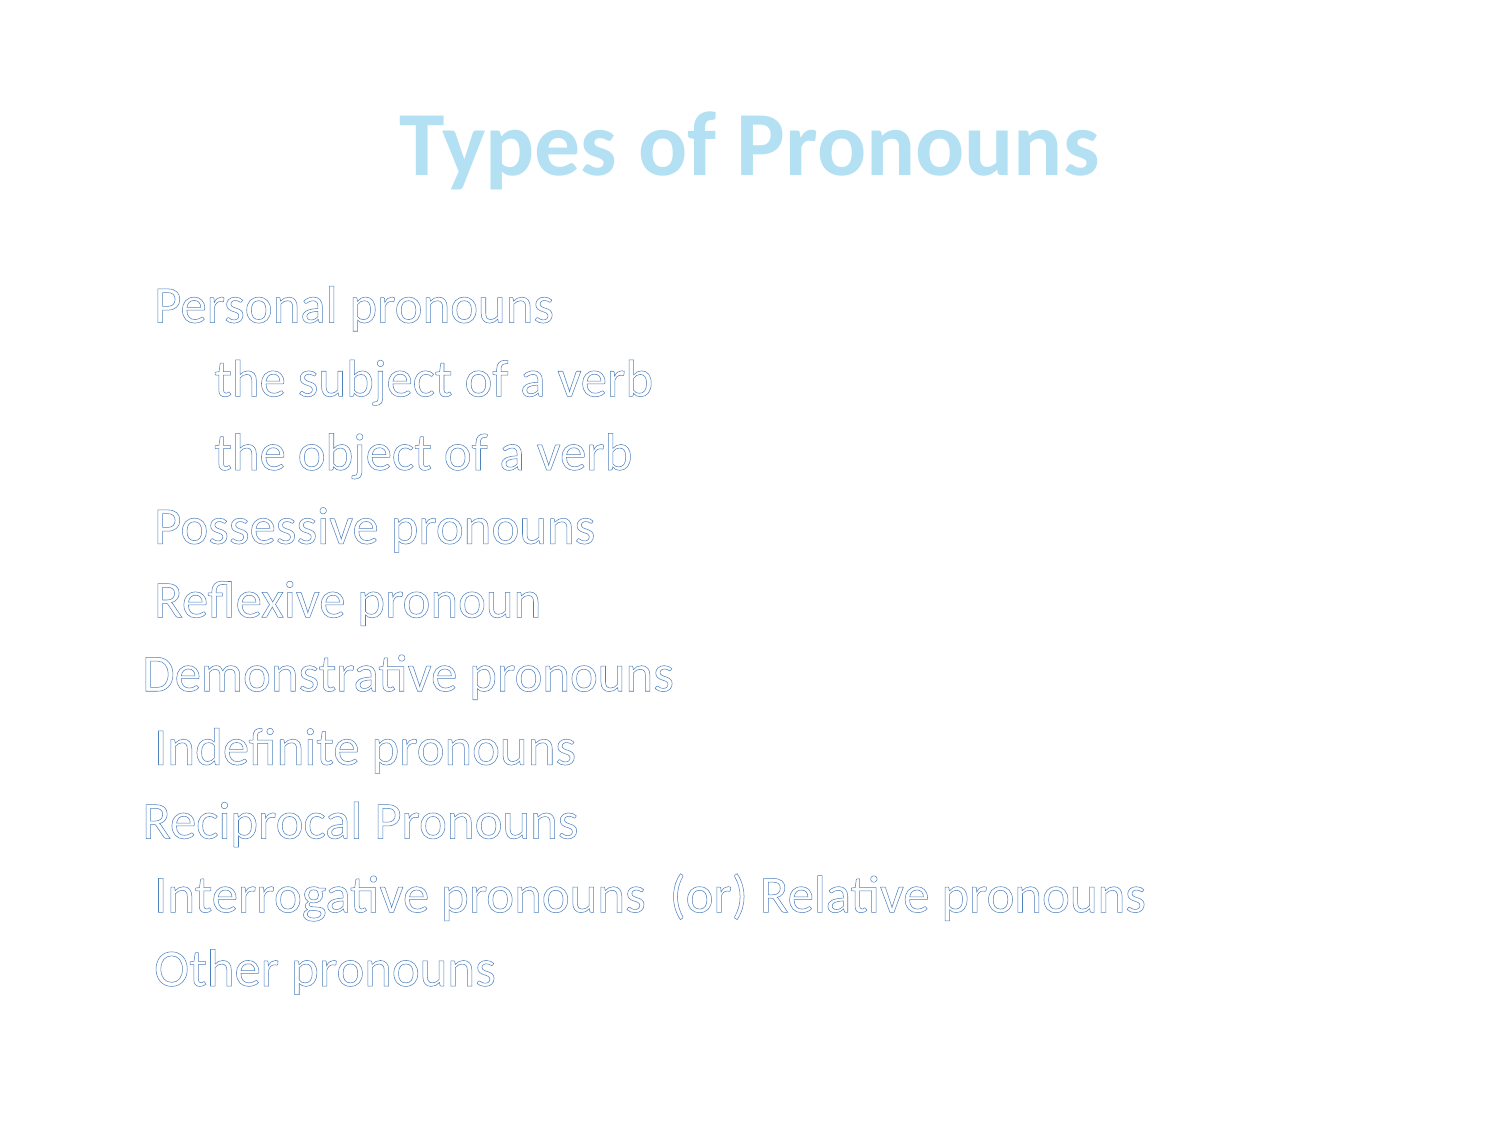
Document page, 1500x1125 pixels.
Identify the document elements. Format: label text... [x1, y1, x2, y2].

list Personal pronouns the subject of a verb the object of a verb Possessive pronouns Reflexive pronoun Demonstrative pronouns Indefinite pronouns Reciprocal Pronouns Interrogative pronouns (or) Relative pronouns Other pronouns [75, 262, 1425, 1005]
title Types of Pronouns [75, 45, 1425, 233]
